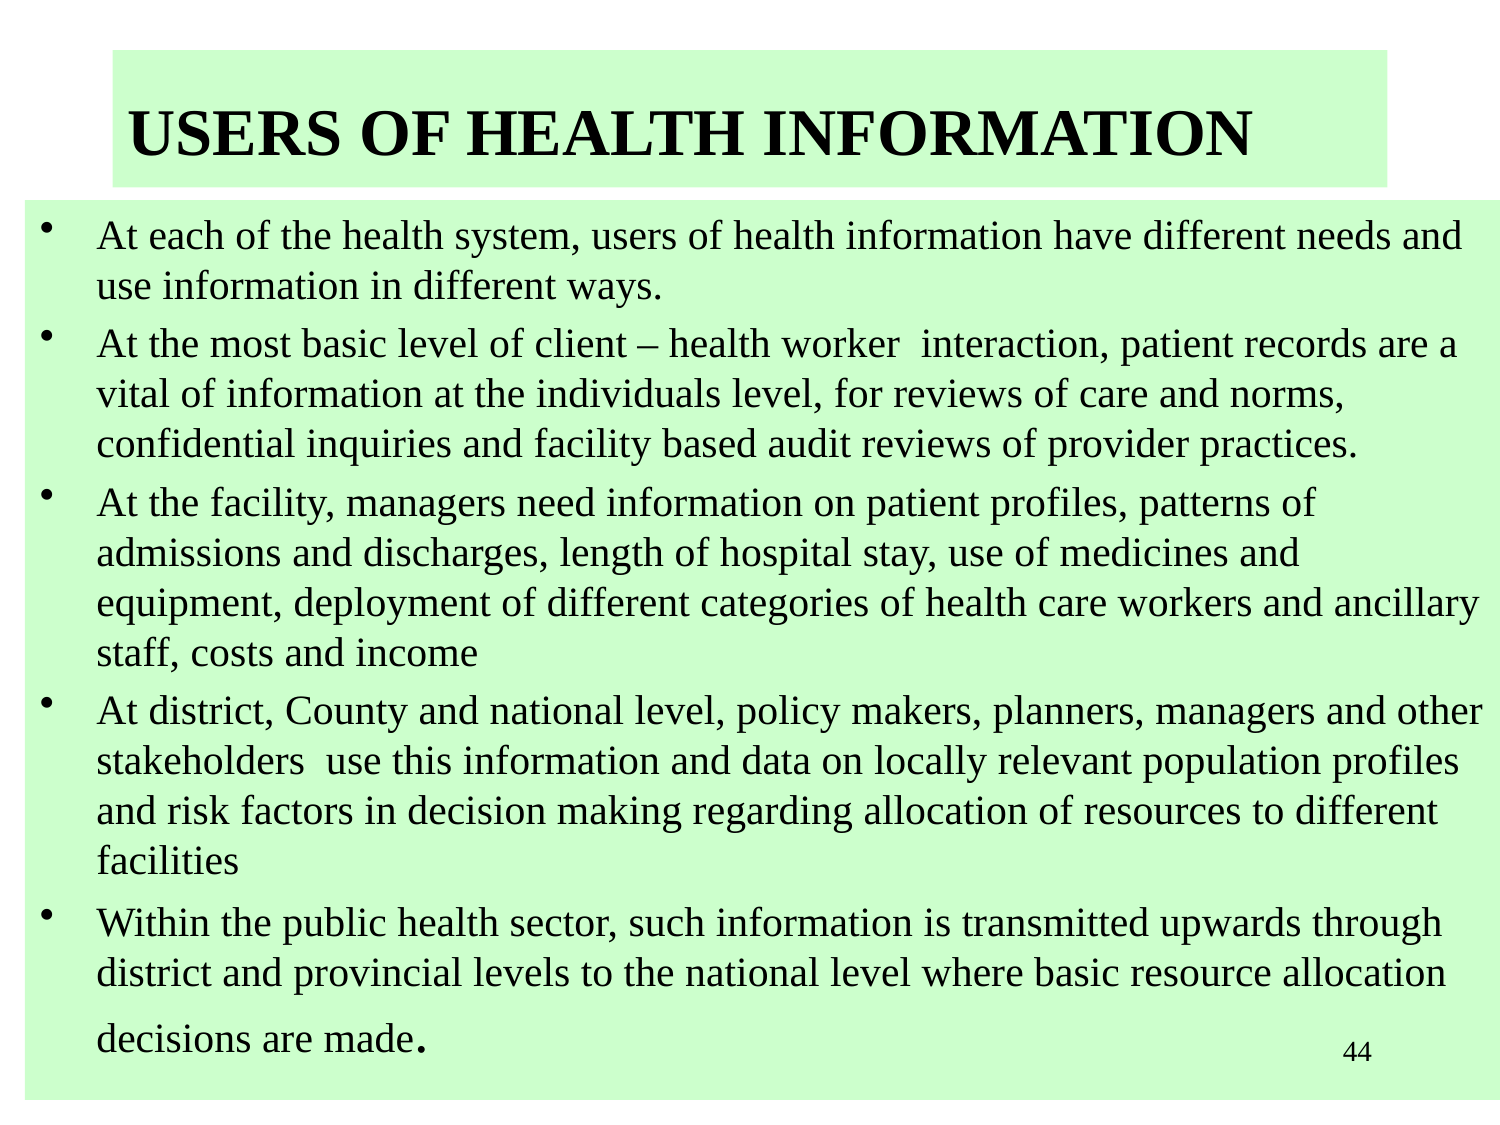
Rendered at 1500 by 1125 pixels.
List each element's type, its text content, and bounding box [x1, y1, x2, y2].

list At each of the health system, users of health information have different needs and use information in different ways. At the most basic level of client – health worker interaction, patient records are a vital of information at the individuals level, for reviews of care and norms, confidential inquiries and facility based audit reviews of provider practices. At the facility, managers need information on patient profiles, patterns of admissions and discharges, length of hospital stay, use of medicines and equipment, deployment of different categories of health care workers and ancillary staff, costs and income At district, County and national level, policy makers, planners, managers and other stakeholders use this information and data on locally relevant population profiles and risk factors in decision making regarding allocation of resources to different facilities Within the public health sector, such information is transmitted upwards through district and provincial levels to the national level where basic resource allocation decisions are made. [24, 200, 1500, 1100]
title USERS OF HEALTH INFORMATION [112, 50, 1388, 188]
slide_number 44 [1074, 1024, 1388, 1101]
